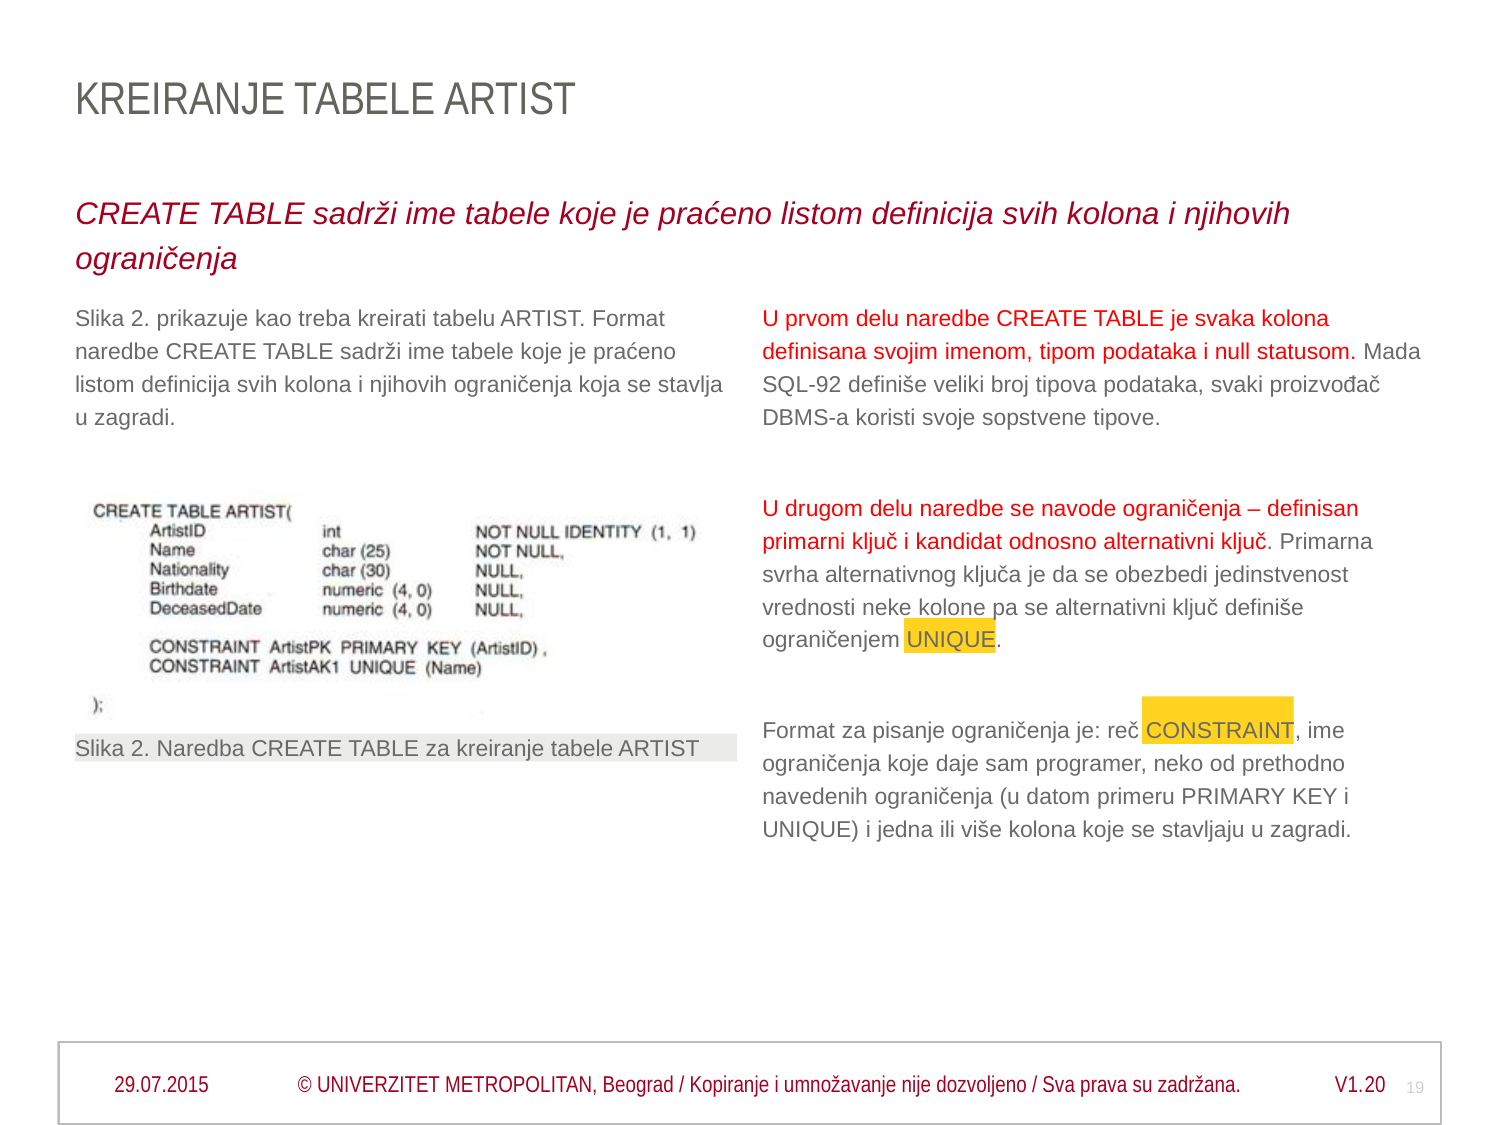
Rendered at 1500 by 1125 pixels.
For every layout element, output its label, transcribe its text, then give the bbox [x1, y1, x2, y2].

list CREATE TABLE sadrži ime tabele koje je praćeno listom definicija svih kolona i njihovih ograničenja [75, 186, 1425, 275]
list Slika 2. prikazuje kao treba kreirati tabelu ARTIST. Format naredbe CREATE TABLE sadrži ime tabele koje je praćeno listom definicija svih kolona i njihovih ograničenja koja se stavlja u zagradi. [75, 297, 738, 480]
text_box Slika 2. Naredba CREATE TABLE za kreiranje tabele ARTIST [75, 733, 738, 762]
title kreiranje tabele ARTIST [75, 75, 1425, 162]
picture [74, 489, 738, 724]
list U prvom delu naredbe CREATE TABLE je svaka kolona definisana svojim imenom, tipom podataka i null statusom. Mada SQL-92 definiše veliki broj tipova podataka, svaki proizvođač DBMS-a koristi svoje sopstvene tipove. U drugom delu naredbe se navode ograničenja – definisan primarni ključ i kandidat odnosno alternativni ključ. Primarna svrha alternativnog ključa je da se obezbedi jedinstvenost vrednosti neke kolone pa se alternativni ključ definiše ograničenjem UNIQUE. Format za pisanje ograničenja je: reč CONSTRAINT, ime ograničenja koje daje sam programer, neko od prethodno navedenih ograničenja (u datom primeru PRIMARY KEY i UNIQUE) i jedna ili više kolona koje se stavljaju u zagradi. [762, 297, 1425, 1050]
